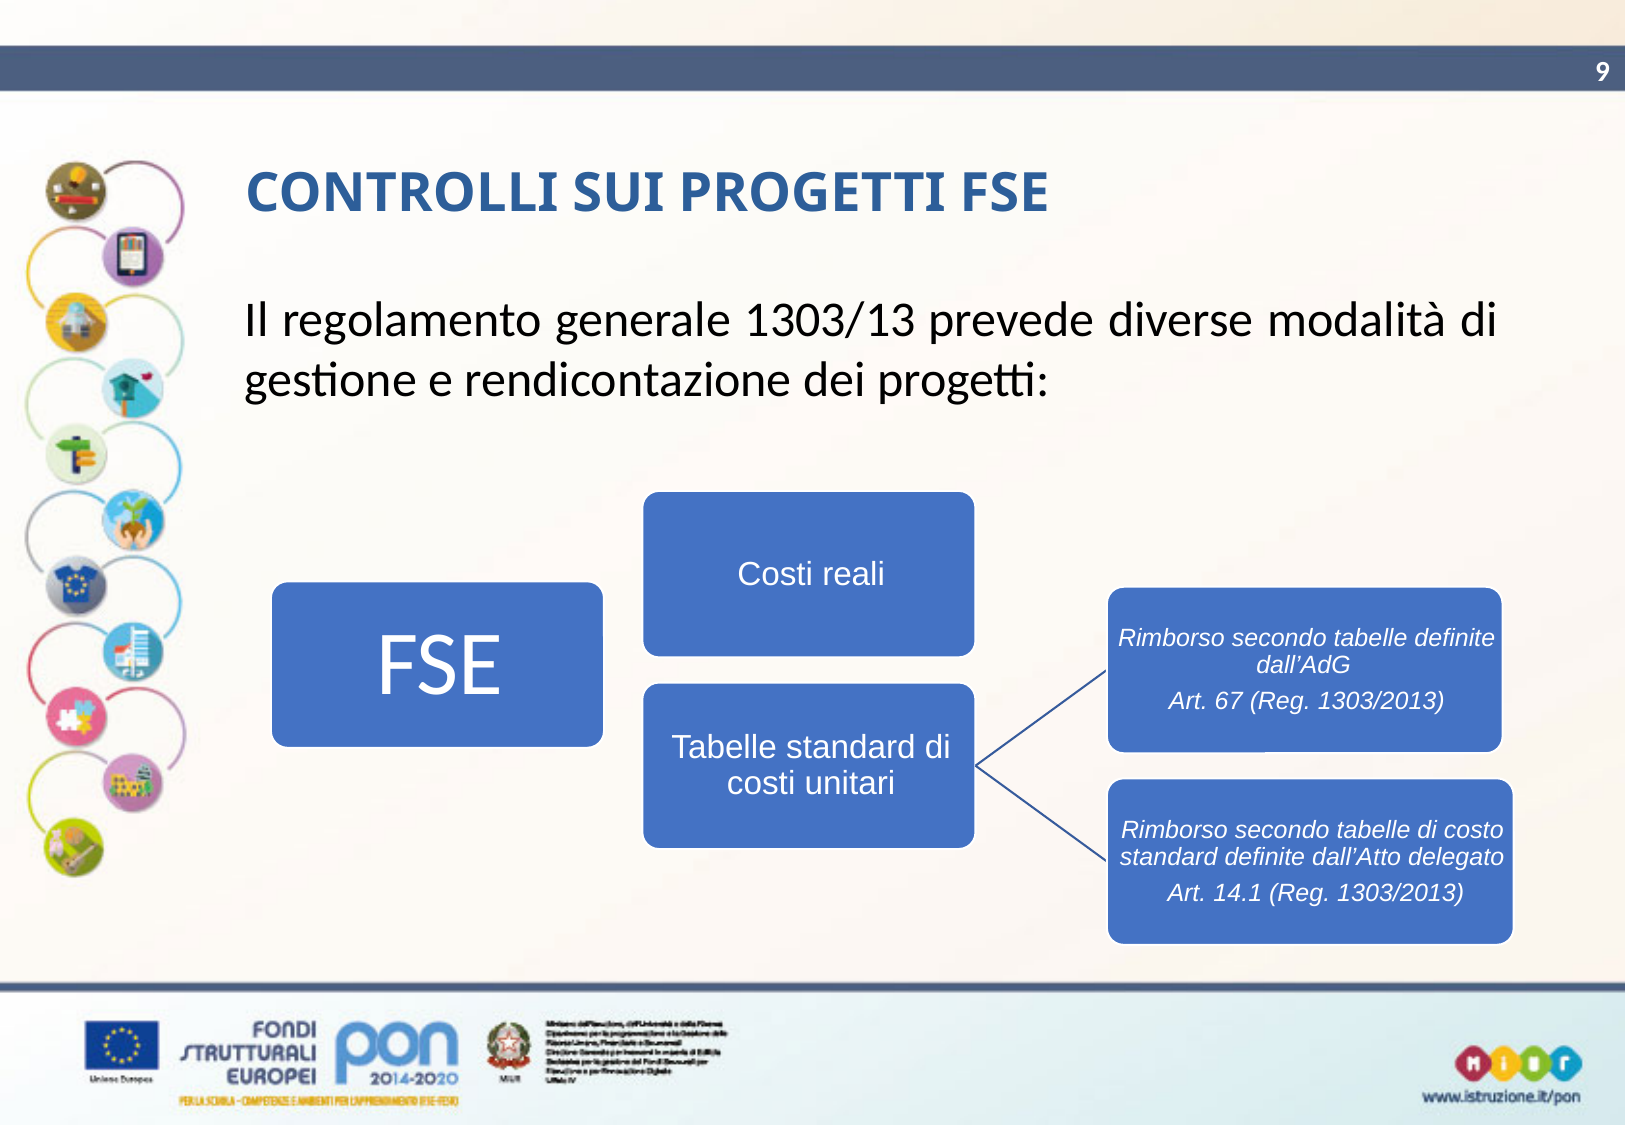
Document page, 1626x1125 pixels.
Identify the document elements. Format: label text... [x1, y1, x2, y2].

picture [0, 0, 1625, 1125]
slide_number 9 [1259, 39, 1625, 100]
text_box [270, 401, 1571, 1049]
title CONTROLLI SUI PROGETTI FSE [230, 110, 1514, 278]
text_box Il regolamento generale 1303/13 prevede diverse modalità di gestione e rendicontazione dei progetti: [229, 278, 1514, 414]
